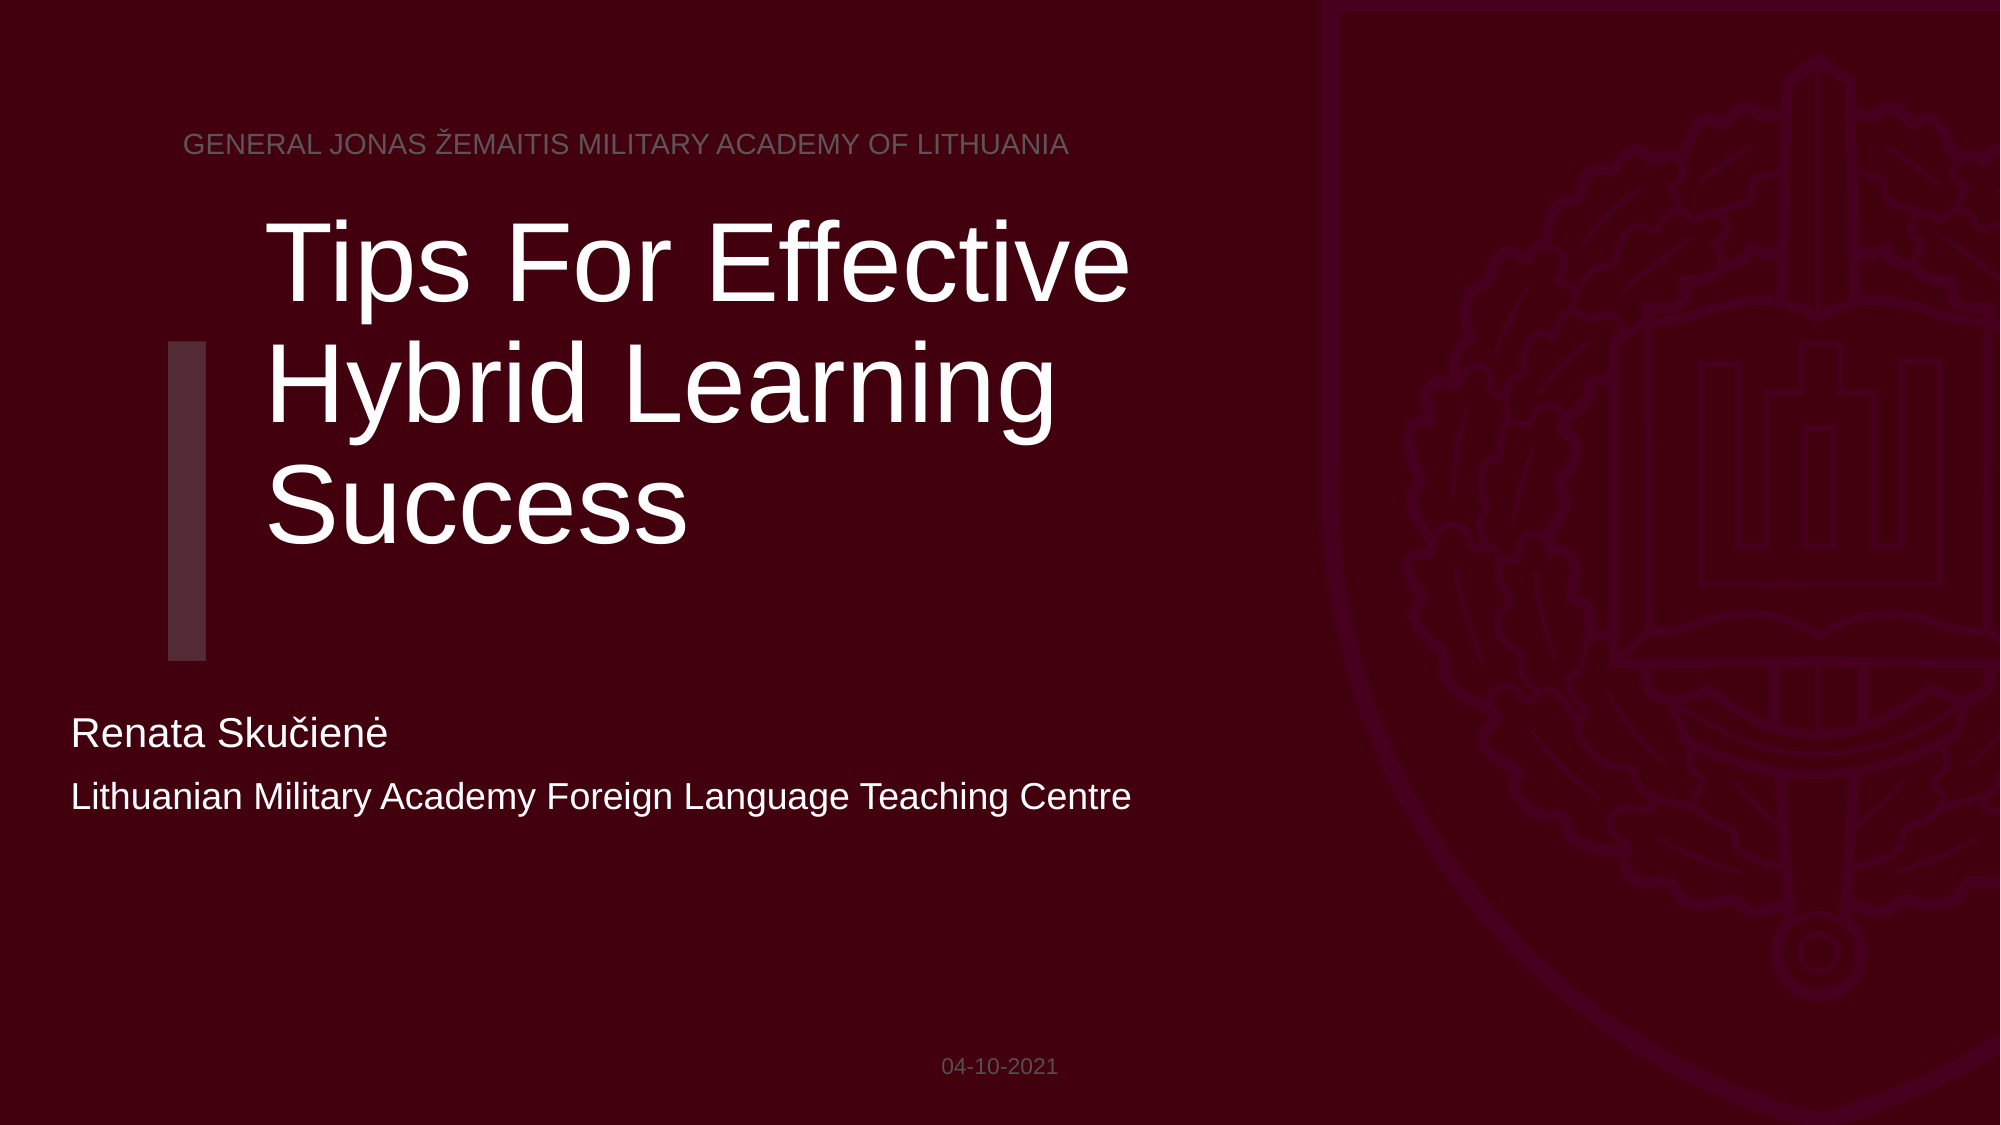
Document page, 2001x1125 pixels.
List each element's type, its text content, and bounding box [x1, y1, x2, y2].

title Tips For Effective Hybrid Learning Success [249, 184, 1362, 576]
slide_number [774, 1035, 1225, 1096]
picture [0, 0, 2001, 1125]
subtitle Renata Skučienė Lithuanian Military Academy Foreign Language Teaching Centre [55, 703, 1556, 976]
